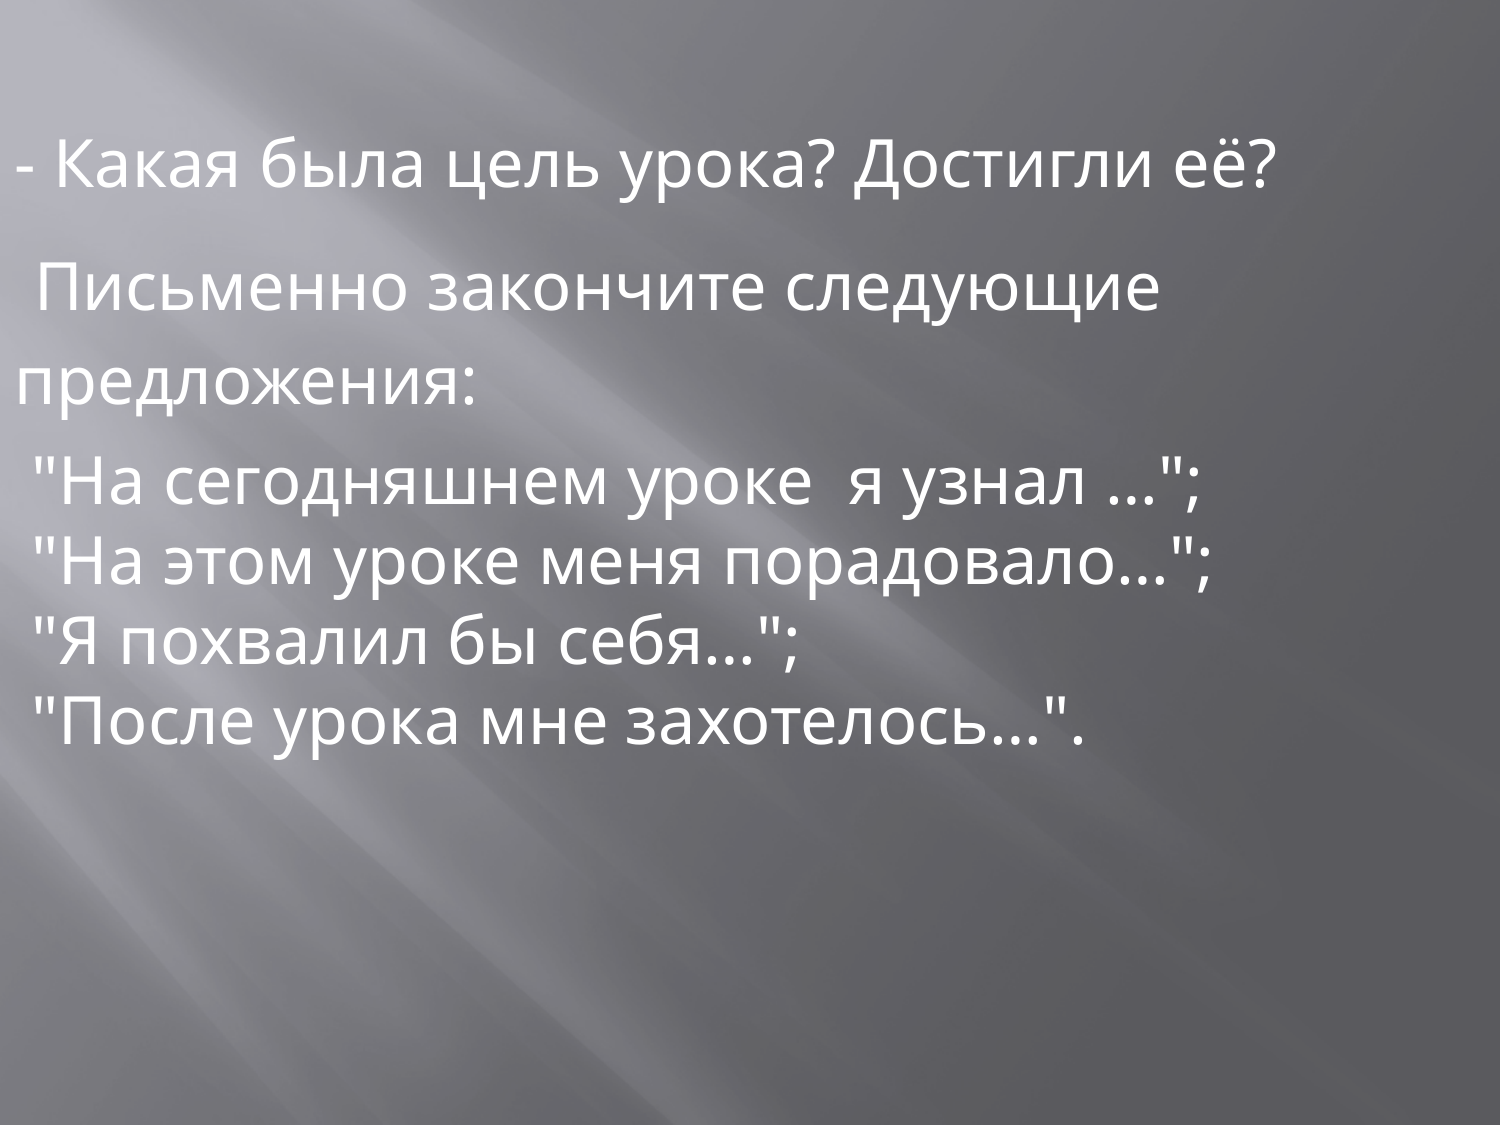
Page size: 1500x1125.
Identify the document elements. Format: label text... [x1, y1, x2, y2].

text_box - Какая была цель урока? Достигли её? Письменно закончите следующие предложения: "На сегодняшнем уроке я узнал …"; "На этом уроке меня порадовало…"; "Я похвалил бы себя…"; "После урока мне захотелось…". [0, 101, 1500, 931]
